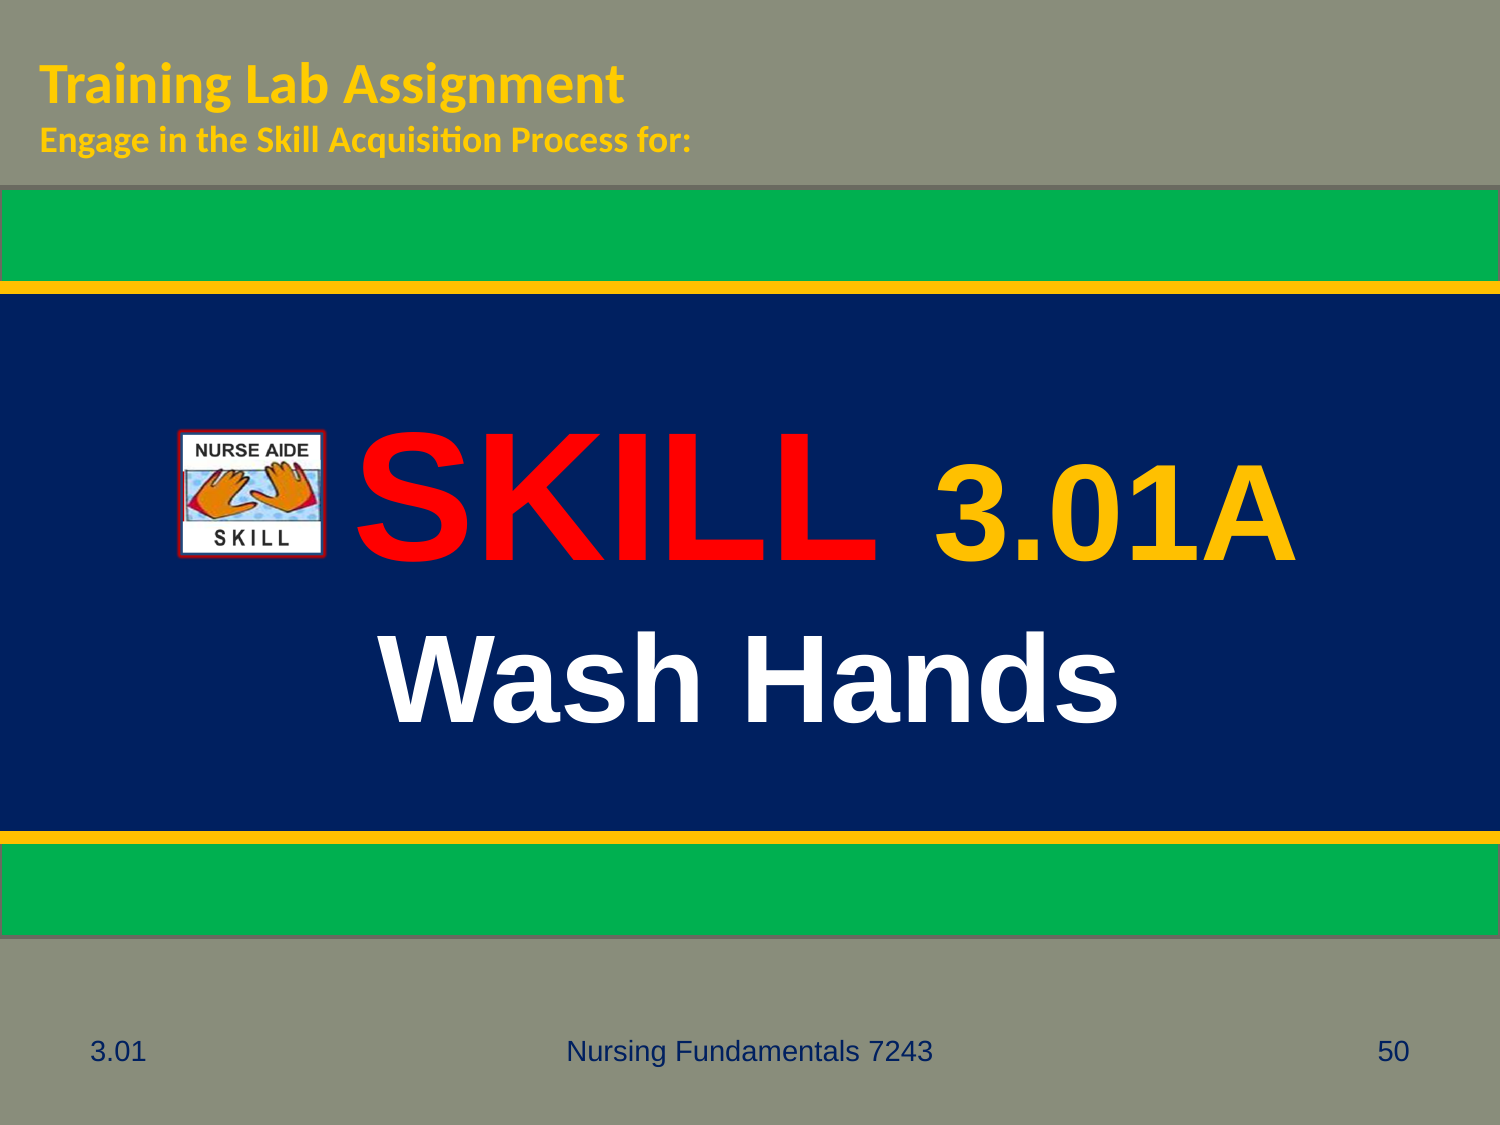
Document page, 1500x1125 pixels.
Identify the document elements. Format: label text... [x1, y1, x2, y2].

text_box [0, 185, 1500, 285]
text_box Training Lab Assignment Engage in the Skill Acquisition Process for: [24, 37, 775, 168]
picture [174, 426, 329, 562]
text_box [0, 839, 1500, 939]
footer Nursing Fundamentals 7243 [512, 1024, 988, 1103]
slide_number 50 [1074, 1024, 1425, 1103]
text_box SKILL 3.01A Wash Hands [0, 285, 1500, 839]
slide_number 3.01 [75, 1024, 425, 1103]
